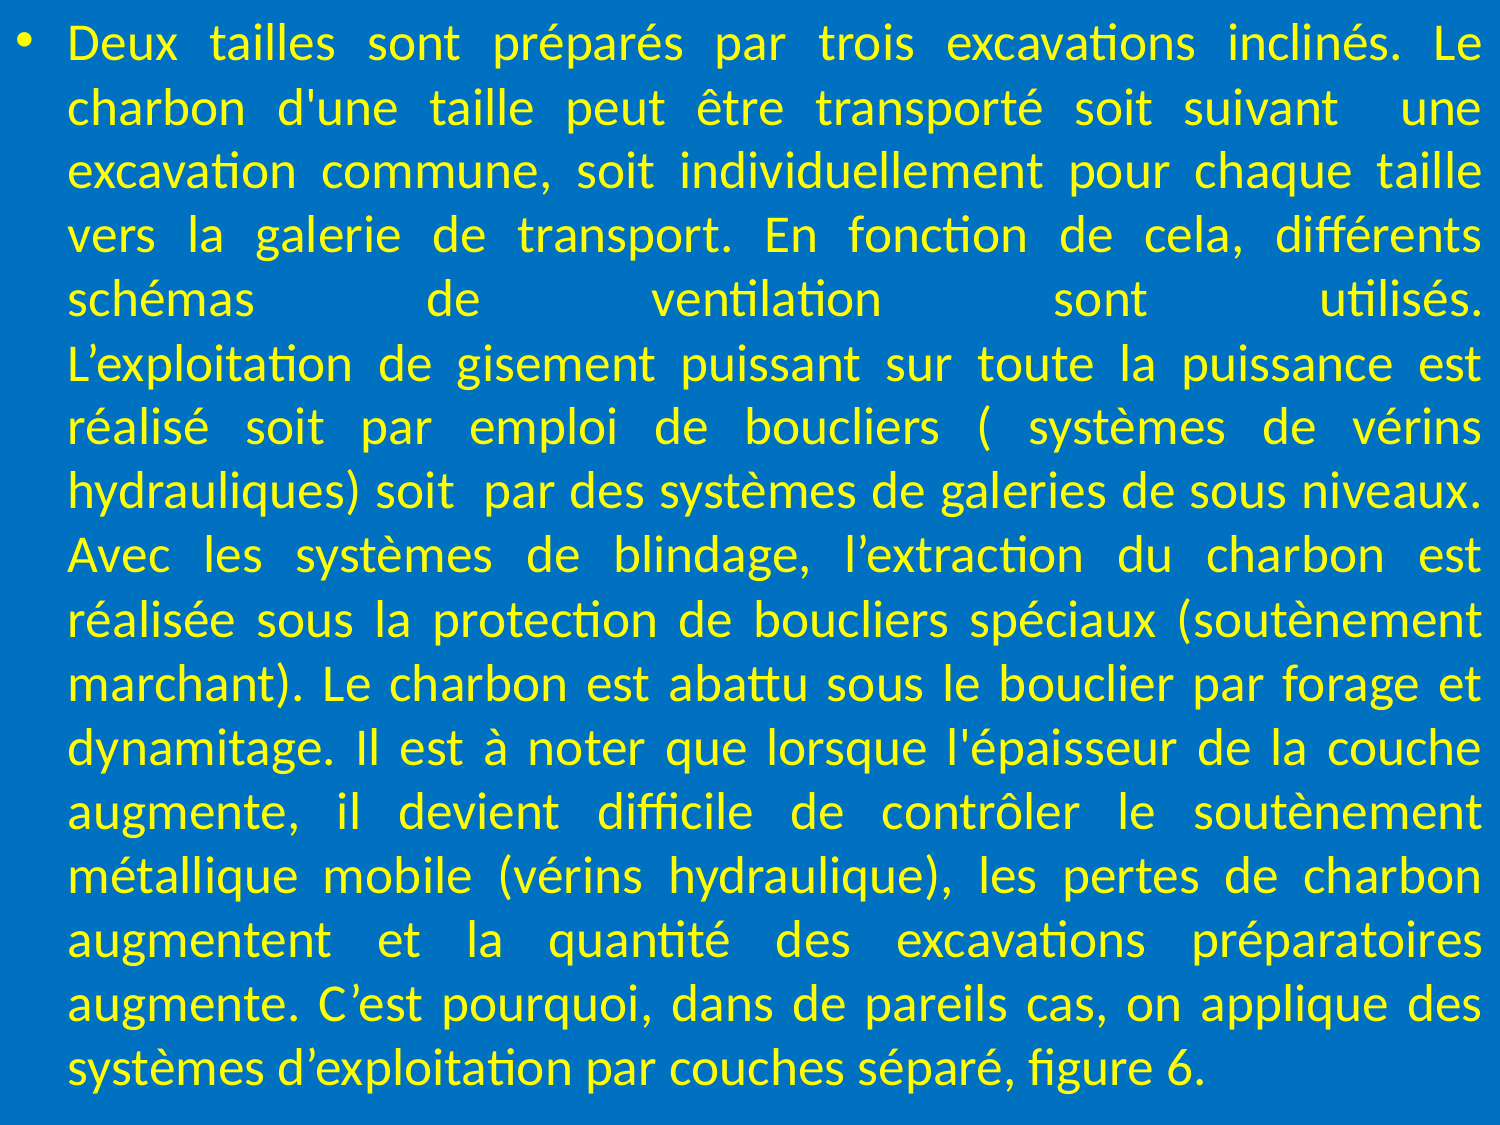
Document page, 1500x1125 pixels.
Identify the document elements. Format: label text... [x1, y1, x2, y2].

list Deux tailles sont préparés par trois excavations inclinés. Le charbon d'une taille peut être transporté soit suivant une excavation commune, soit individuellement pour chaque taille vers la galerie de transport. En fonction de cela, différents schémas de ventilation sont utilisés. L’exploitation de gisement puissant sur toute la puissance est réalisé soit par emploi de boucliers ( systèmes de vérins hydrauliques) soit par des systèmes de galeries de sous niveaux. Avec les systèmes de blindage, l’extraction du charbon est réalisée sous la protection de boucliers spéciaux (soutènement marchant). Le charbon est abattu sous le bouclier par forage et dynamitage. Il est à noter que lorsque l'épaisseur de la couche augmente, il devient difficile de contrôler le soutènement métallique mobile (vérins hydraulique), les pertes de charbon augmentent et la quantité des excavations préparatoires augmente. C’est pourquoi, dans de pareils cas, on applique des systèmes d’exploitation par couches séparé, figure 6. [0, 0, 1500, 1125]
